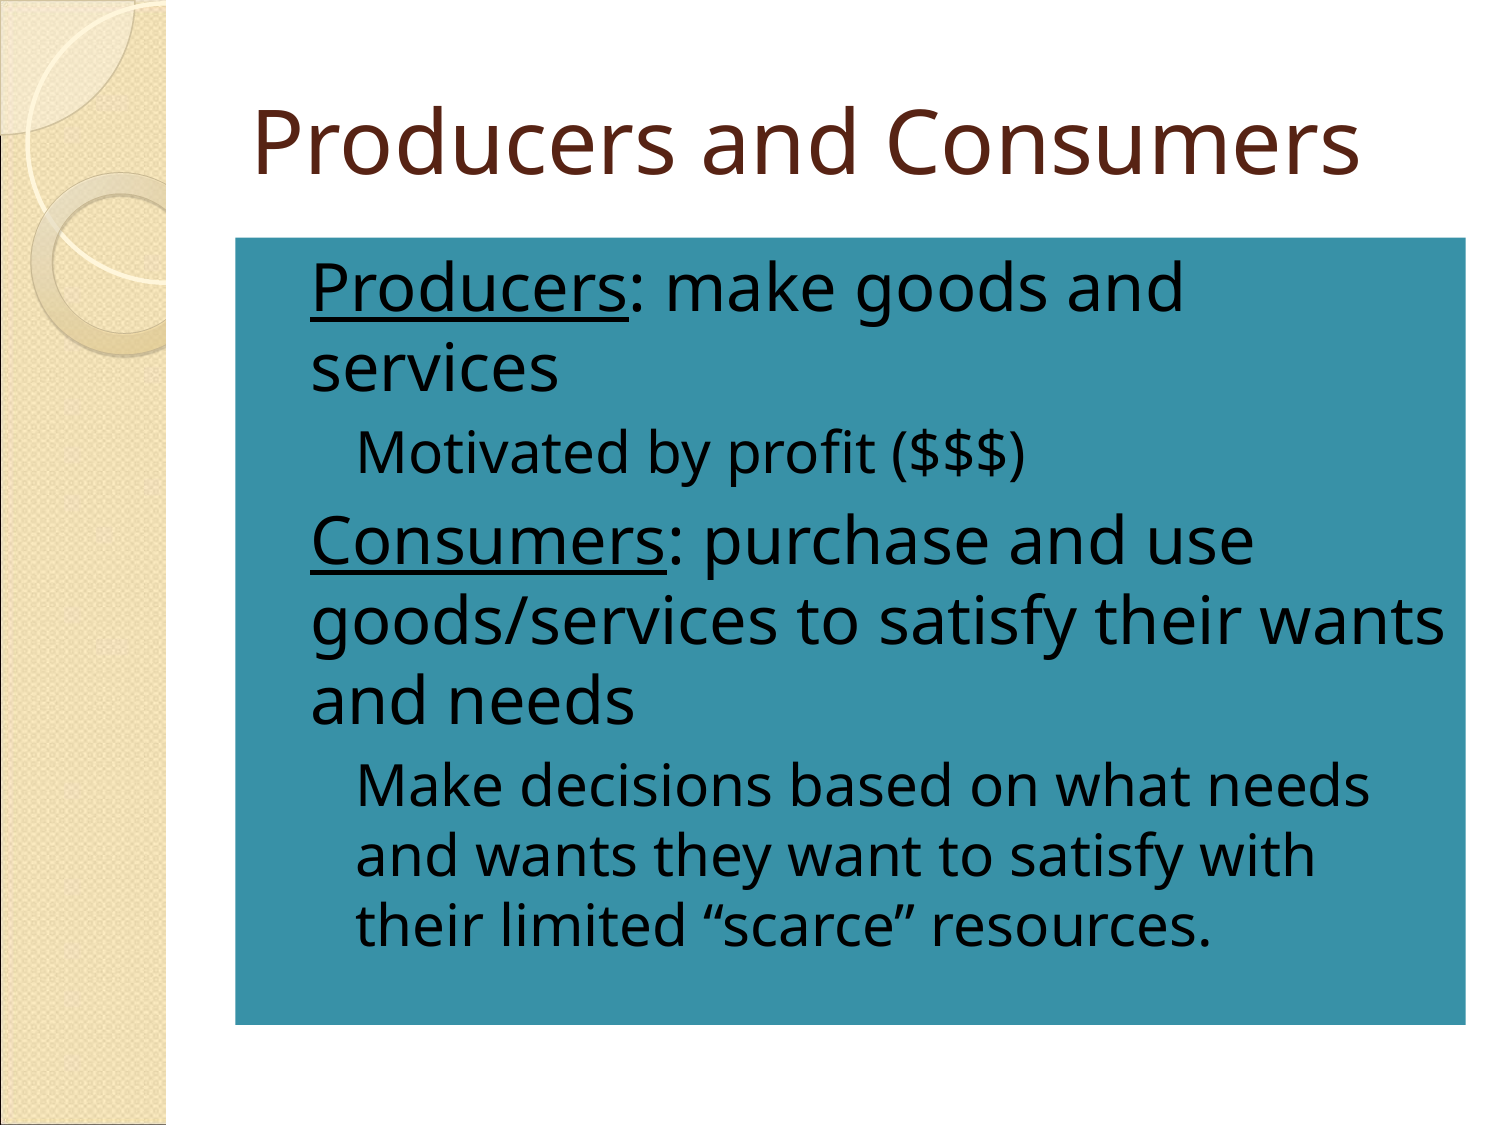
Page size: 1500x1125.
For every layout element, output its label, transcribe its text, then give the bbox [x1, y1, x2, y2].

picture [136, 0, 166, 4]
picture [0, 6, 166, 1125]
list Producers: make goods and services Motivated by profit ($$$) Consumers: purchase and use goods/services to satisfy their wants and needs Make decisions based on what needs and wants they want to satisfy with their limited “scarce” resources. [235, 237, 1466, 1025]
title Producers and Consumers [235, 45, 1466, 233]
